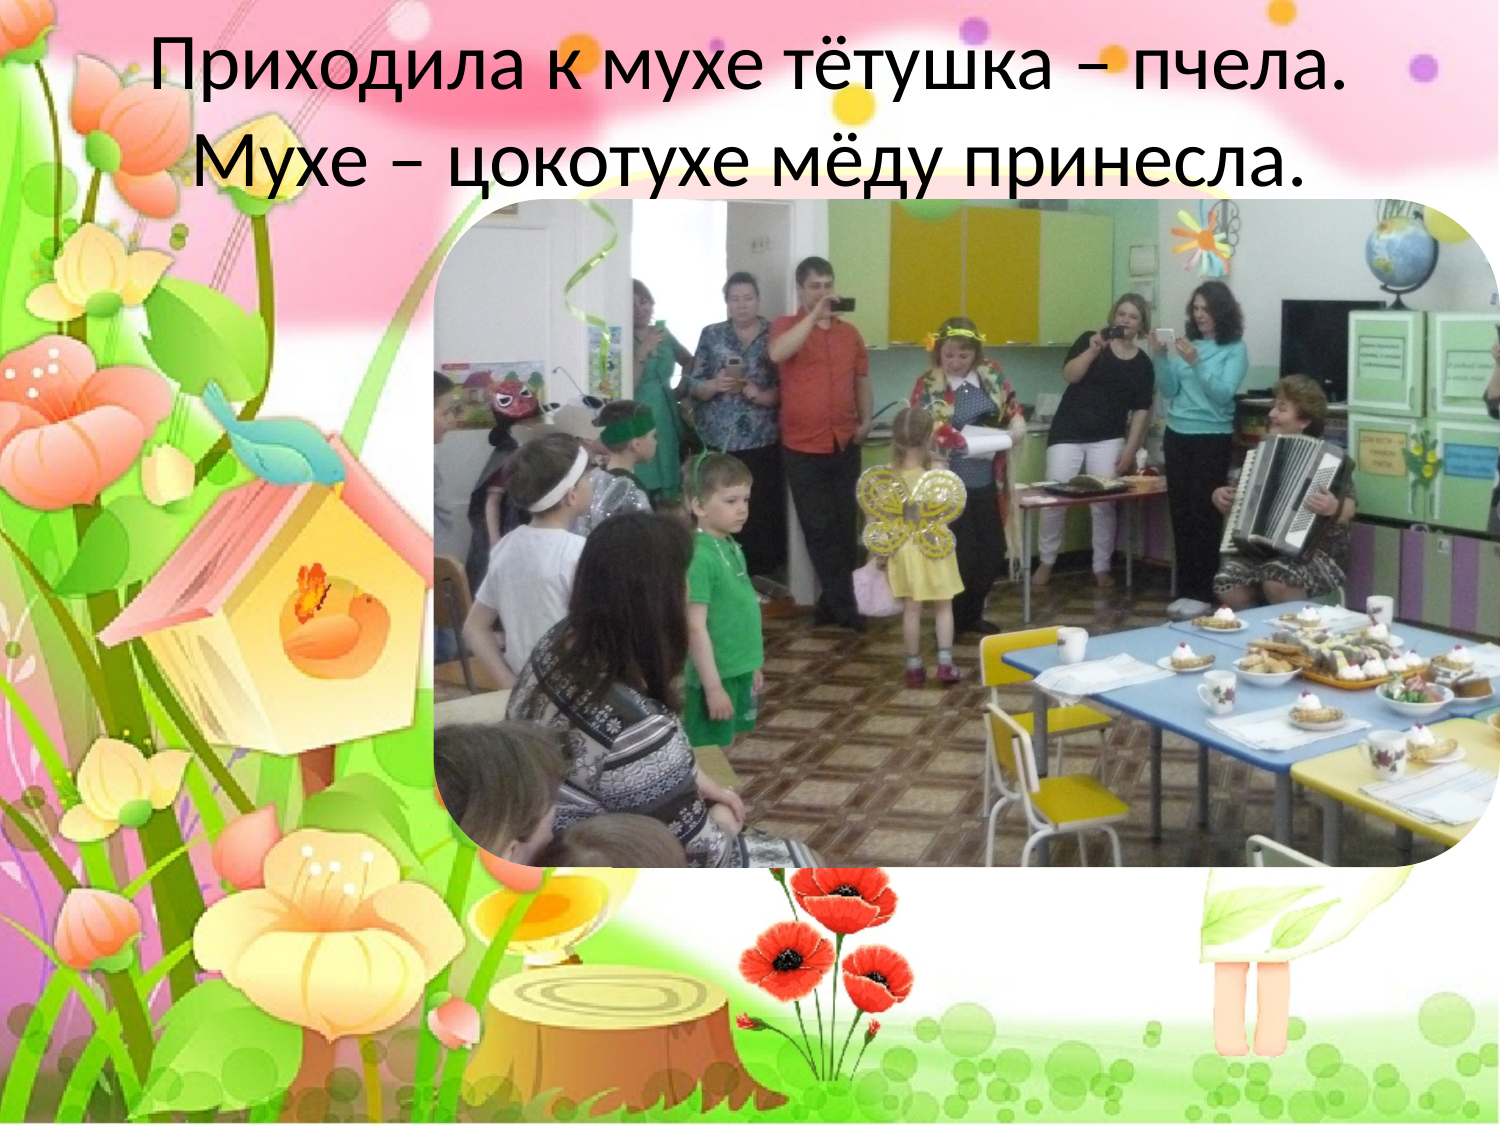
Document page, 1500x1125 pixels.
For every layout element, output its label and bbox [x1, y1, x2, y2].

picture [433, 198, 1500, 868]
list [0, 0, 1500, 1125]
